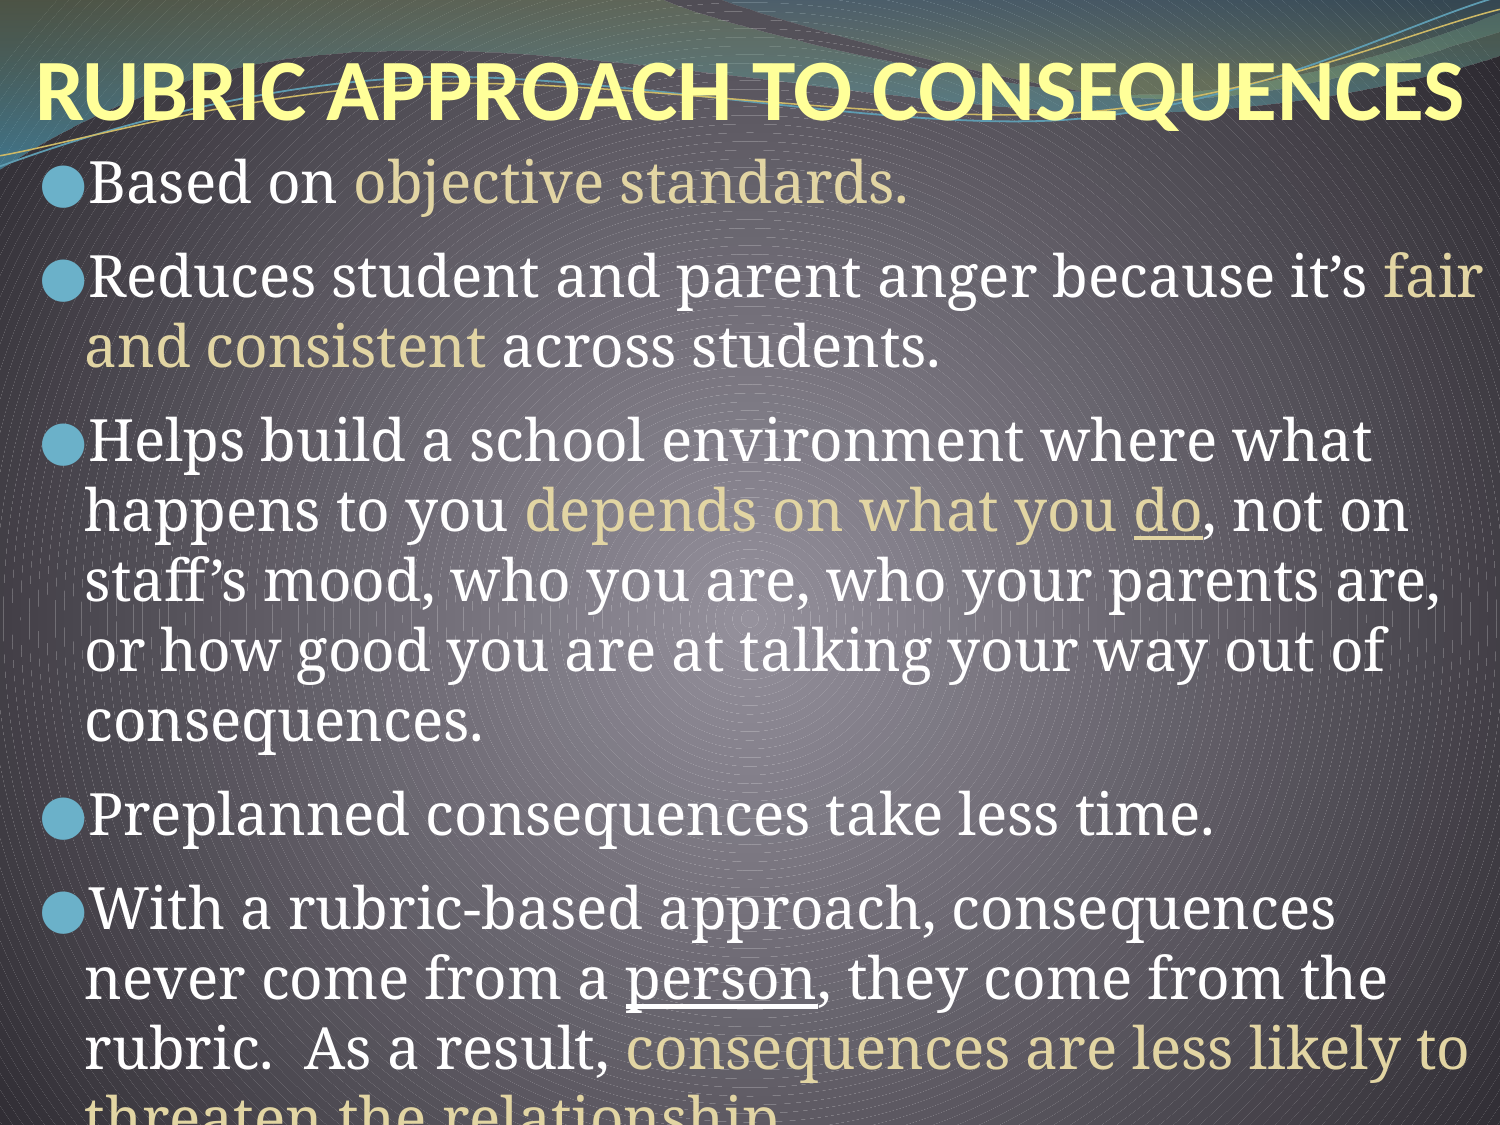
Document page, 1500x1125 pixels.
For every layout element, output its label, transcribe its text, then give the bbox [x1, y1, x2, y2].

title RUBRIC APPROACH TO CONSEQUENCES [0, 0, 1500, 138]
list Based on objective standards. Reduces student and parent anger because it’s fair and consistent across students. Helps build a school environment where what happens to you depends on what you do, not on staff’s mood, who you are, who your parents are, or how good you are at talking your way out of consequences. Preplanned consequences take less time. With a rubric-based approach, consequences never come from a person, they come from the rubric. As a result, consequences are less likely to threaten the relationship. [24, 137, 1500, 1125]
